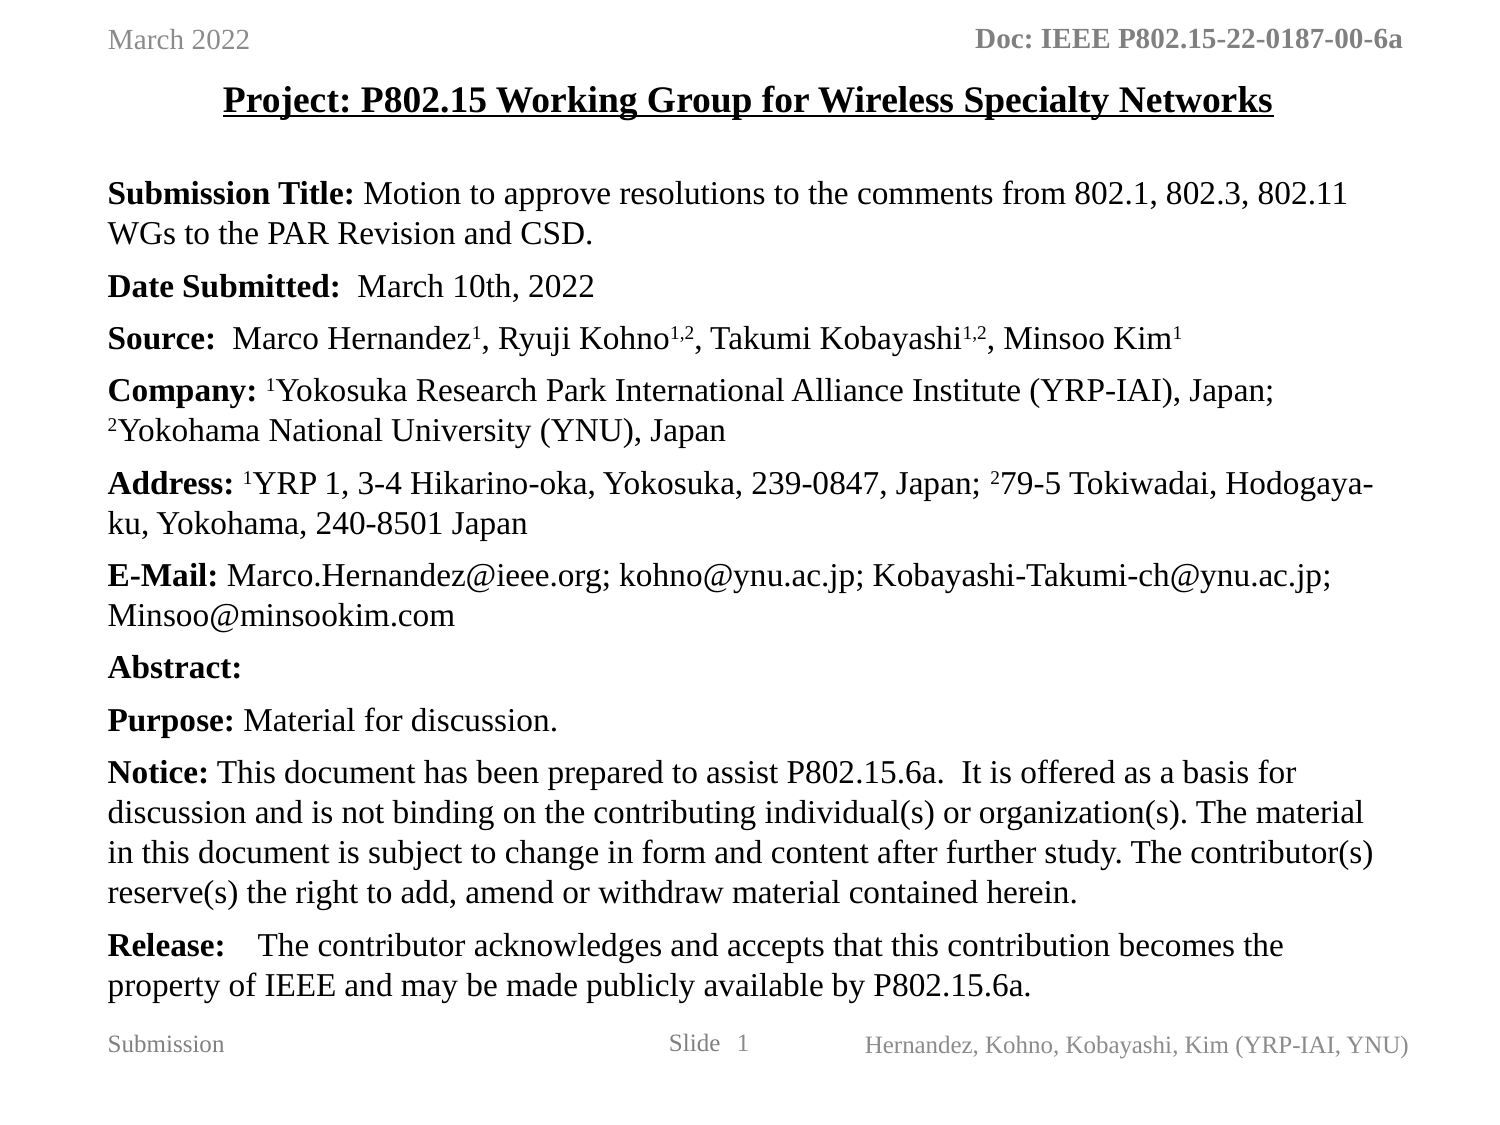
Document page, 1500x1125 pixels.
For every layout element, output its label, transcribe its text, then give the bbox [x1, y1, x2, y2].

text_box Project: P802.15 Working Group for Wireless Specialty Networks Submission Title: Motion to approve resolutions to the comments from 802.1, 802.3, 802.11 WGs to the PAR Revision and CSD. Date Submitted: March 10th, 2022 Source: Marco Hernandez1, Ryuji Kohno1,2, Takumi Kobayashi1,2, Minsoo Kim1 Company: 1Yokosuka Research Park International Alliance Institute (YRP-IAI), Japan; 2Yokohama National University (YNU), Japan Address: 1YRP 1, 3-4 Hikarino-oka, Yokosuka, 239-0847, Japan; 279-5 Tokiwadai, Hodogaya-ku, Yokohama, 240-8501 Japan E-Mail: Marco.Hernandez@ieee.org; kohno@ynu.ac.jp; Kobayashi-Takumi-ch@ynu.ac.jp; Minsoo@minsookim.com Abstract: Purpose: Material for discussion. Notice: This document has been prepared to assist P802.15.6a. It is offered as a basis for discussion and is not binding on the contributing individual(s) or organization(s). The material in this document is subject to change in form and content after further study. The contributor(s) reserve(s) the right to add, amend or withdraw material contained herein. Release: The contributor acknowledges and accepts that this contribution becomes the property of IEEE and may be made publicly available by P802.15.6a. [92, 67, 1404, 1010]
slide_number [92, 7, 431, 67]
footer Hernandez, Kohno, Kobayashi, Kim (YRP-IAI, YNU) [830, 1013, 1425, 1074]
slide_number 1 [707, 1011, 779, 1072]
